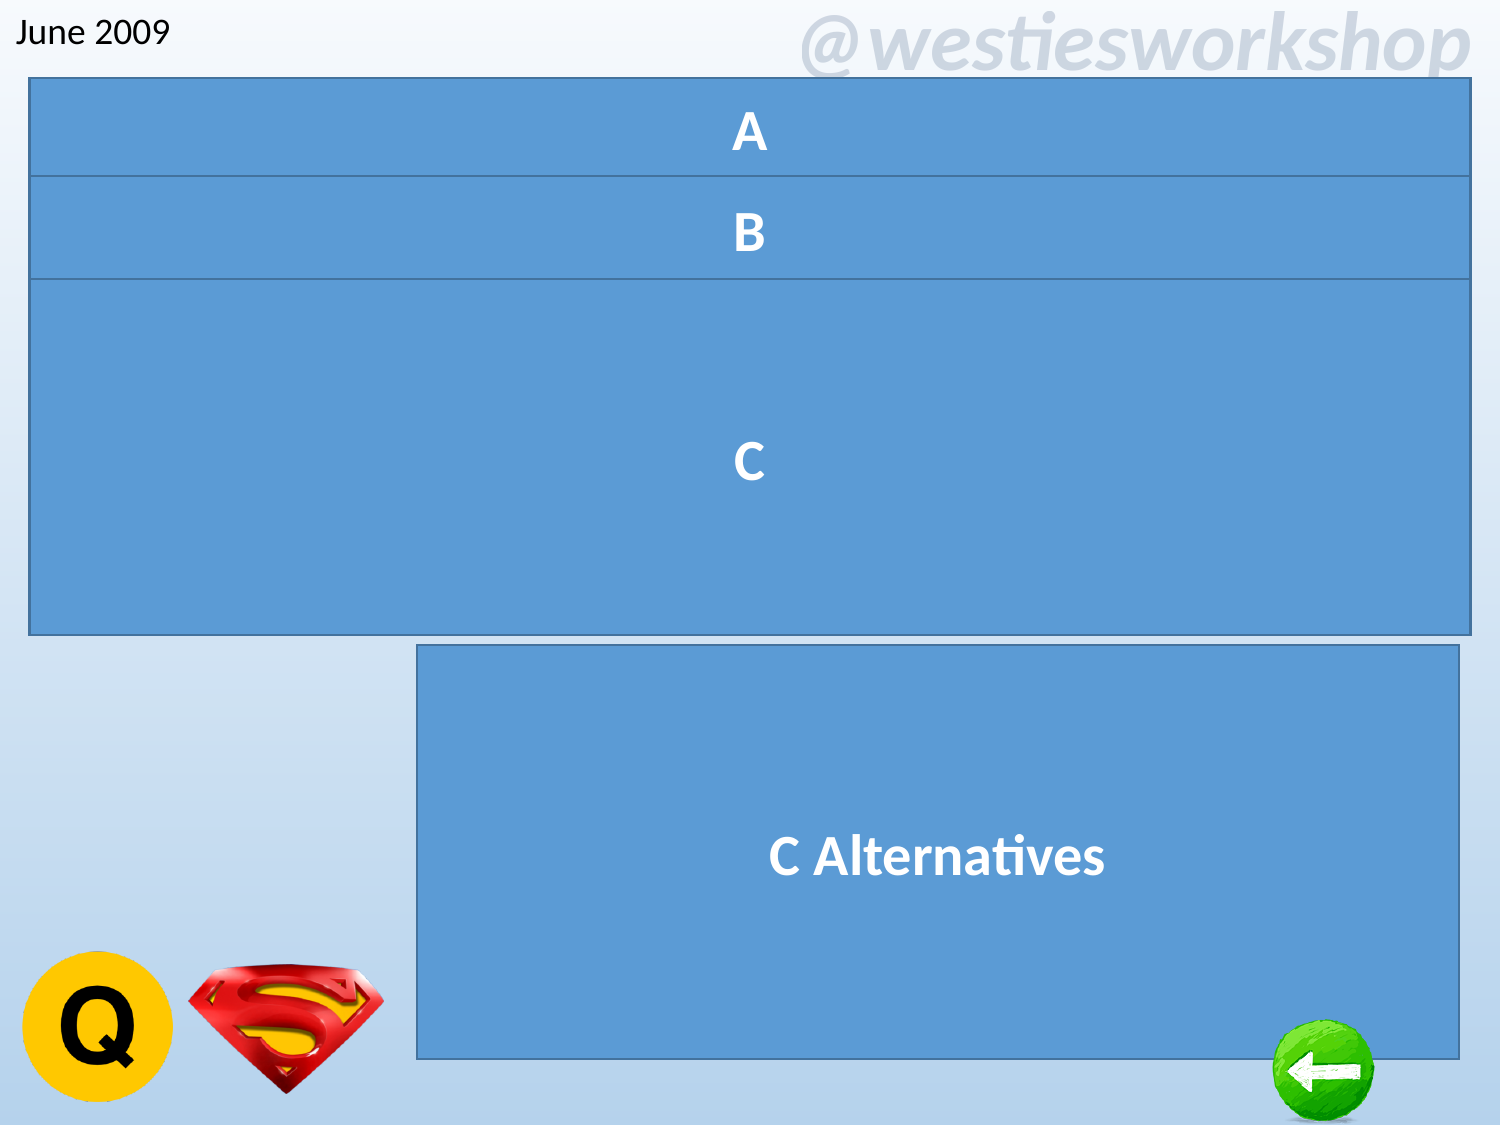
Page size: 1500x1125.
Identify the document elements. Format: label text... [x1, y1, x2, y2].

picture [0, 928, 384, 1125]
picture [416, 645, 1459, 1125]
text_box June 2009 [1, 0, 186, 60]
picture [29, 78, 1471, 636]
